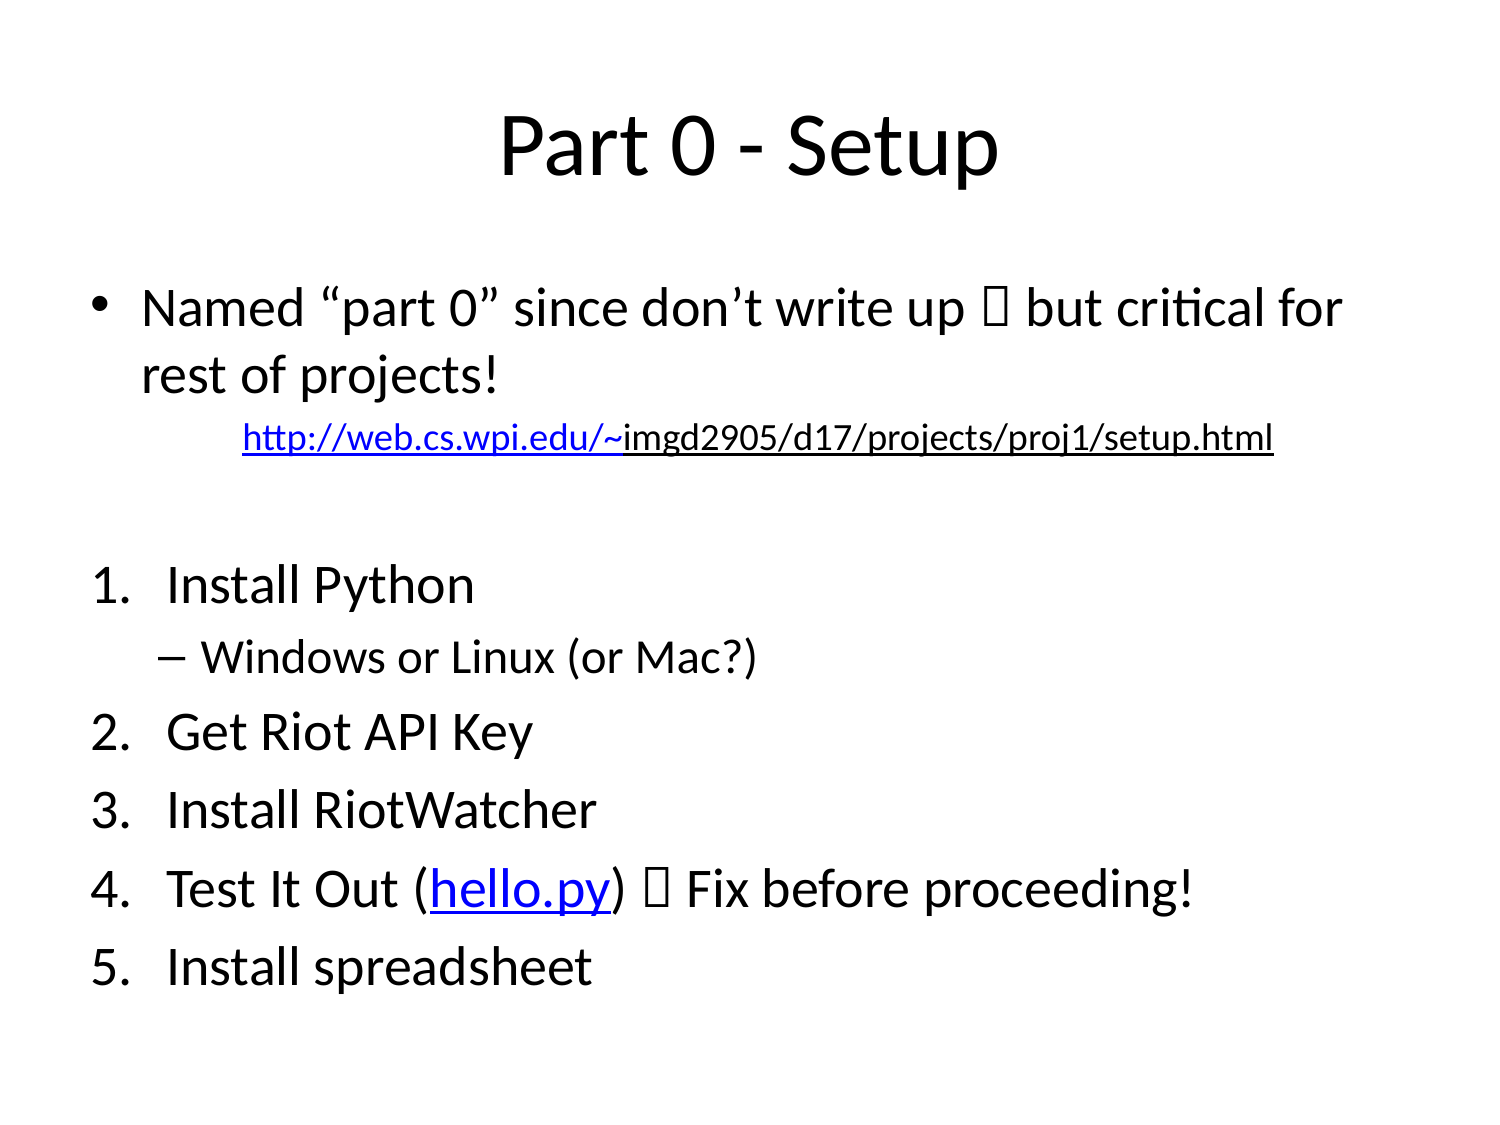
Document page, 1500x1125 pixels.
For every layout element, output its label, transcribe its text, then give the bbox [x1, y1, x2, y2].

list Named “part 0” since don’t write up  but critical for rest of projects! http://web.cs.wpi.edu/~imgd2905/d17/projects/proj1/setup.html Install Python Windows or Linux (or Mac?) Get Riot API Key Install RiotWatcher Test It Out (hello.py)  Fix before proceeding! Install spreadsheet [75, 262, 1450, 1005]
title Part 0 - Setup [75, 45, 1425, 233]
